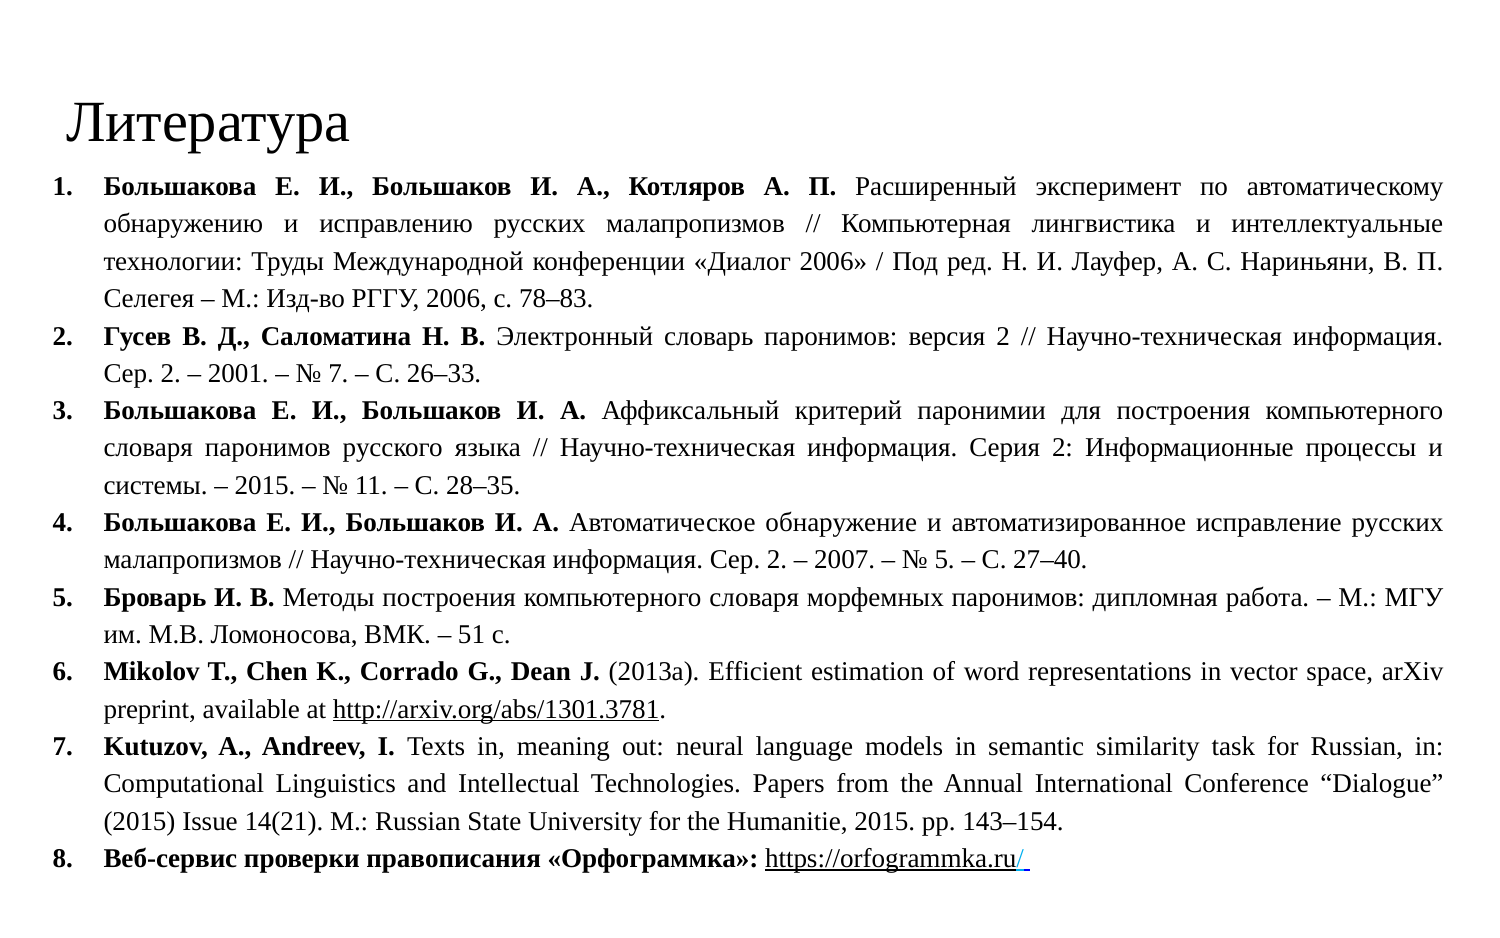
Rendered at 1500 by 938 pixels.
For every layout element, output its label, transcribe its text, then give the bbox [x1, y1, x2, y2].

list Большакова Е. И., Большаков И. А., Котляров А. П. Расширенный эксперимент по автоматическому обнаружению и исправлению русских малапропизмов // Компьютерная лингвистика и интеллектуальные технологии: Труды Международной конференции «Диалог 2006» / Под ред. Н. И. Лауфер, А. С. Нариньяни, В. П. Селегея – М.: Изд-во РГГУ, 2006, с. 78–83. Гусев В. Д., Саломатина Н. В. Электронный словарь паронимов: версия 2 // Научно-техническая информация. Сер. 2. – 2001. – № 7. – С. 26–33. Большакова Е. И., Большаков И. А. Аффиксальный критерий паронимии для построения компьютерного словаря паронимов русского языка // Научно-техническая информация. Серия 2: Информационные процессы и системы. – 2015. – № 11. – С. 28–35. Большакова Е. И., Большаков И. А. Автоматическое обнаружение и автоматизированное исправление русских малапропизмов // Научно-техническая информация. Сер. 2. – 2007. – № 5. – С. 27–40. Броварь И. В. Методы построения компьютерного словаря морфемных паронимов: дипломная работа. – М.: МГУ им. М.В. Ломоносова, ВМК. – 51 с. Mikolov T., Chen K., Corrado G., Dean J. (2013a). Efficient estimation of word representations in vector space, arXiv preprint, available at http://arxiv.org/abs/1301.3781. Kutuzov, A., Andreev, I. Texts in, meaning out: neural language models in semantic similarity task for Russian, in: Computational Linguistics and Intellectual Technologies. Papers from the Annual International Conference “Dialogue” (2015) Issue 14(21). M.: Russian State University for the Humanitie, 2015. pp. 143–154. Веб-сервис проверки правописания «Орфограммка»: https://orfogrammka.ru/ [13, 148, 1459, 926]
title Литература [51, 68, 1449, 148]
